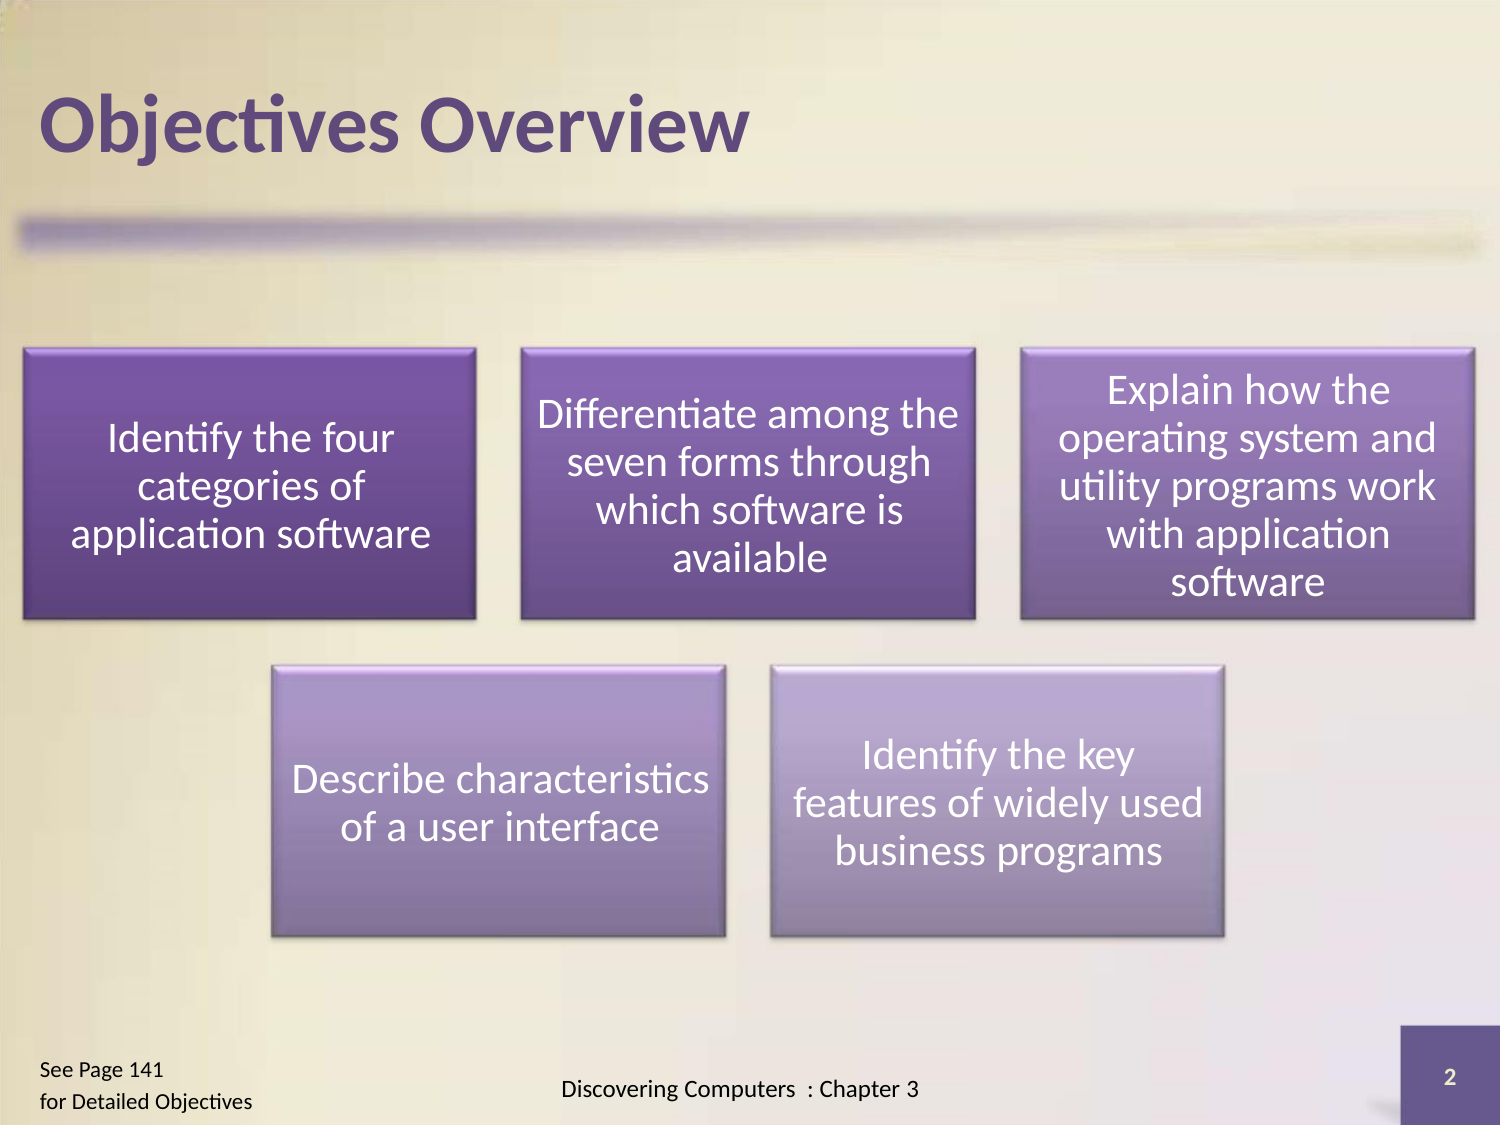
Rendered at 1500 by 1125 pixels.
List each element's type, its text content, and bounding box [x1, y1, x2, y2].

text_box Discovering Computers : Chapter 3 [561, 1072, 989, 1103]
text_box [0, 0, 1500, 1125]
text_box See Page 141 for Detailed Objectives [39, 1054, 278, 1114]
text_box Explain how the operating system and utility programs work with application software [1058, 359, 1464, 606]
text_box Describe characteristics of a user interface [291, 749, 735, 851]
text_box Identify the four categories of application software [70, 407, 458, 558]
text_box Differentiate among the [537, 383, 988, 438]
text_box Objectives Overview [39, 67, 777, 170]
text_box 2 [1443, 1059, 1482, 1091]
text_box seven forms through which software is available [566, 431, 959, 582]
text_box Identify the key features of widely used business programs [793, 724, 1231, 875]
